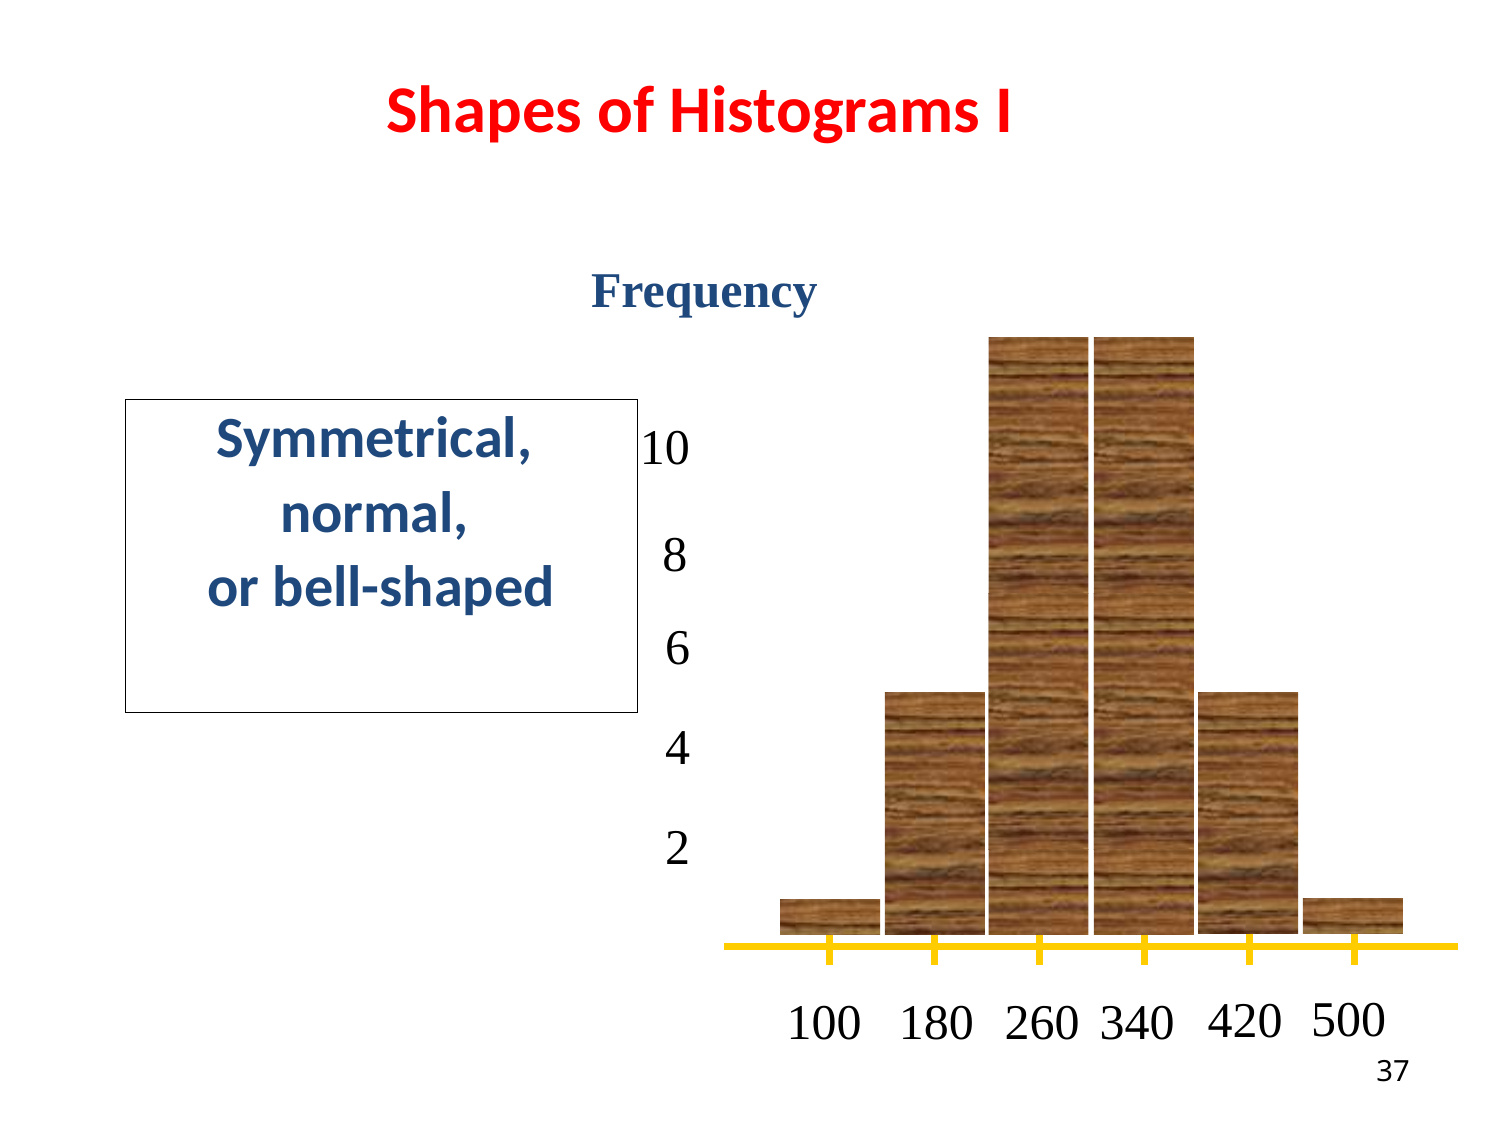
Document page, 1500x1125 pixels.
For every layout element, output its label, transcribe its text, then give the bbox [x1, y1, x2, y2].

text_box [624, 337, 1459, 1058]
list Symmetrical, normal, or bell-shaped [125, 399, 619, 713]
slide_number 37 [1074, 1066, 1425, 1103]
text_box Frequency [576, 249, 833, 325]
title Shapes of Histograms I [62, 37, 1338, 175]
